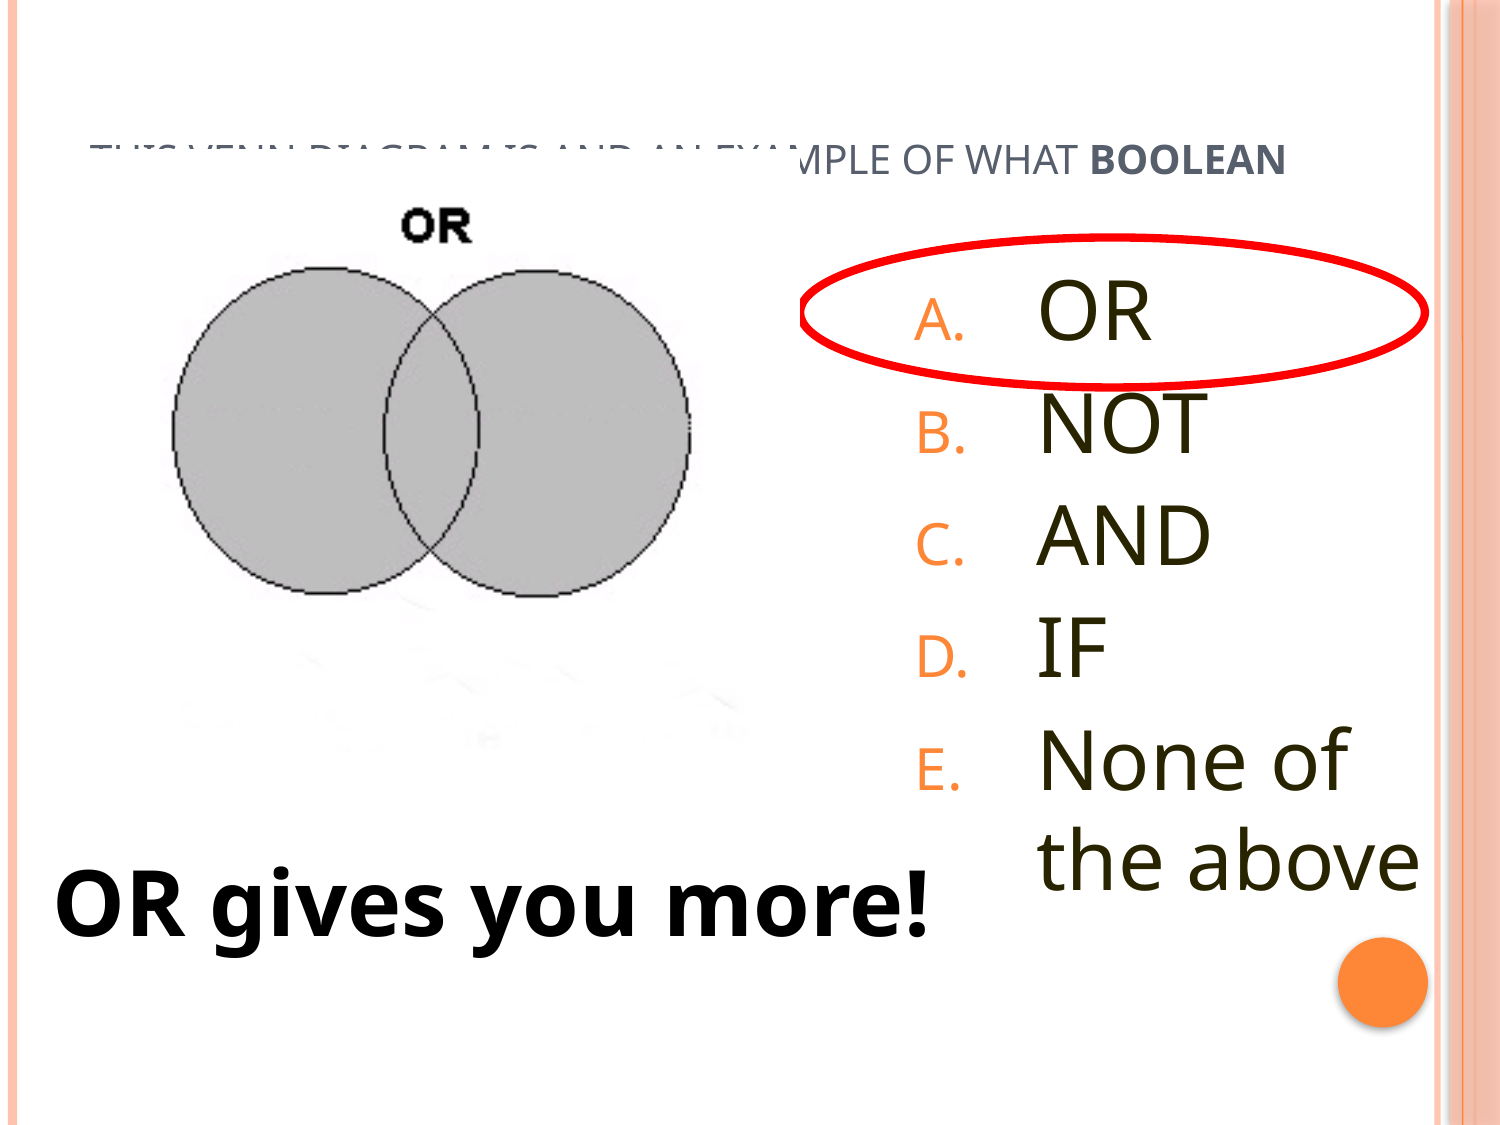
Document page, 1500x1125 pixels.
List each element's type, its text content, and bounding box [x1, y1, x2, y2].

text_box OR gives you more! [37, 837, 975, 963]
picture [61, 149, 801, 778]
text_box [807, 235, 1428, 390]
title This Venn Diagram is and an example of what Boolean Operator? [75, 125, 1425, 288]
list OR NOT AND IF None of the above [900, 249, 1496, 1075]
